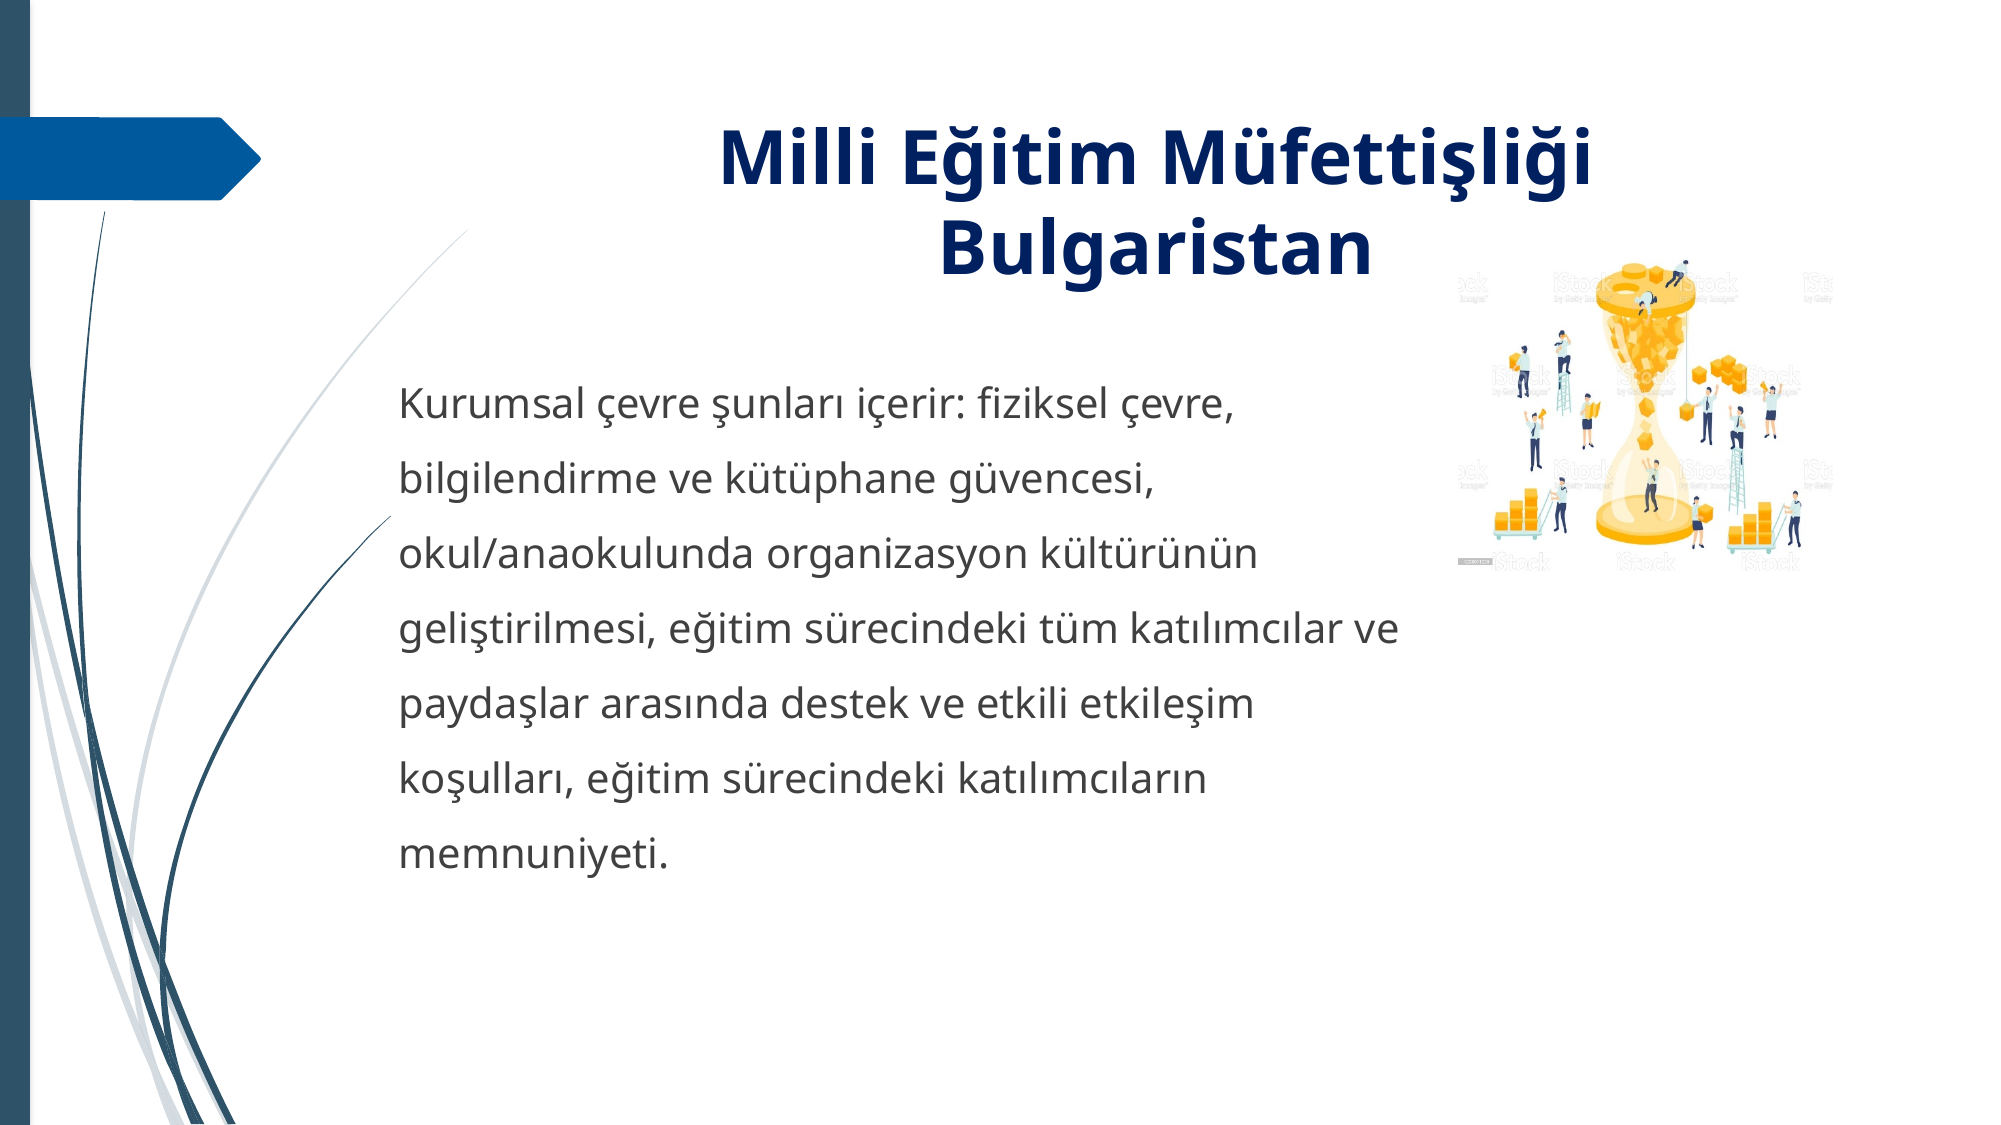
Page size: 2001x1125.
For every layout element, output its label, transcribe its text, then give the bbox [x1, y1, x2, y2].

picture [1458, 236, 1833, 572]
title Milli Eğitim Müfettişliği Bulgaristan [425, 102, 1888, 313]
list Kurumsal çevre şunları içerir: fiziksel çevre, bilgilendirme ve kütüphane güvencesi, okul/anaokulunda organizasyon kültürünün geliştirilmesi, eğitim sürecindeki tüm katılımcılar ve paydaşlar arasında destek ve etkili etkileşim koşulları, eğitim sürecindeki katılımcıların memnuniyeti. [383, 343, 1459, 888]
